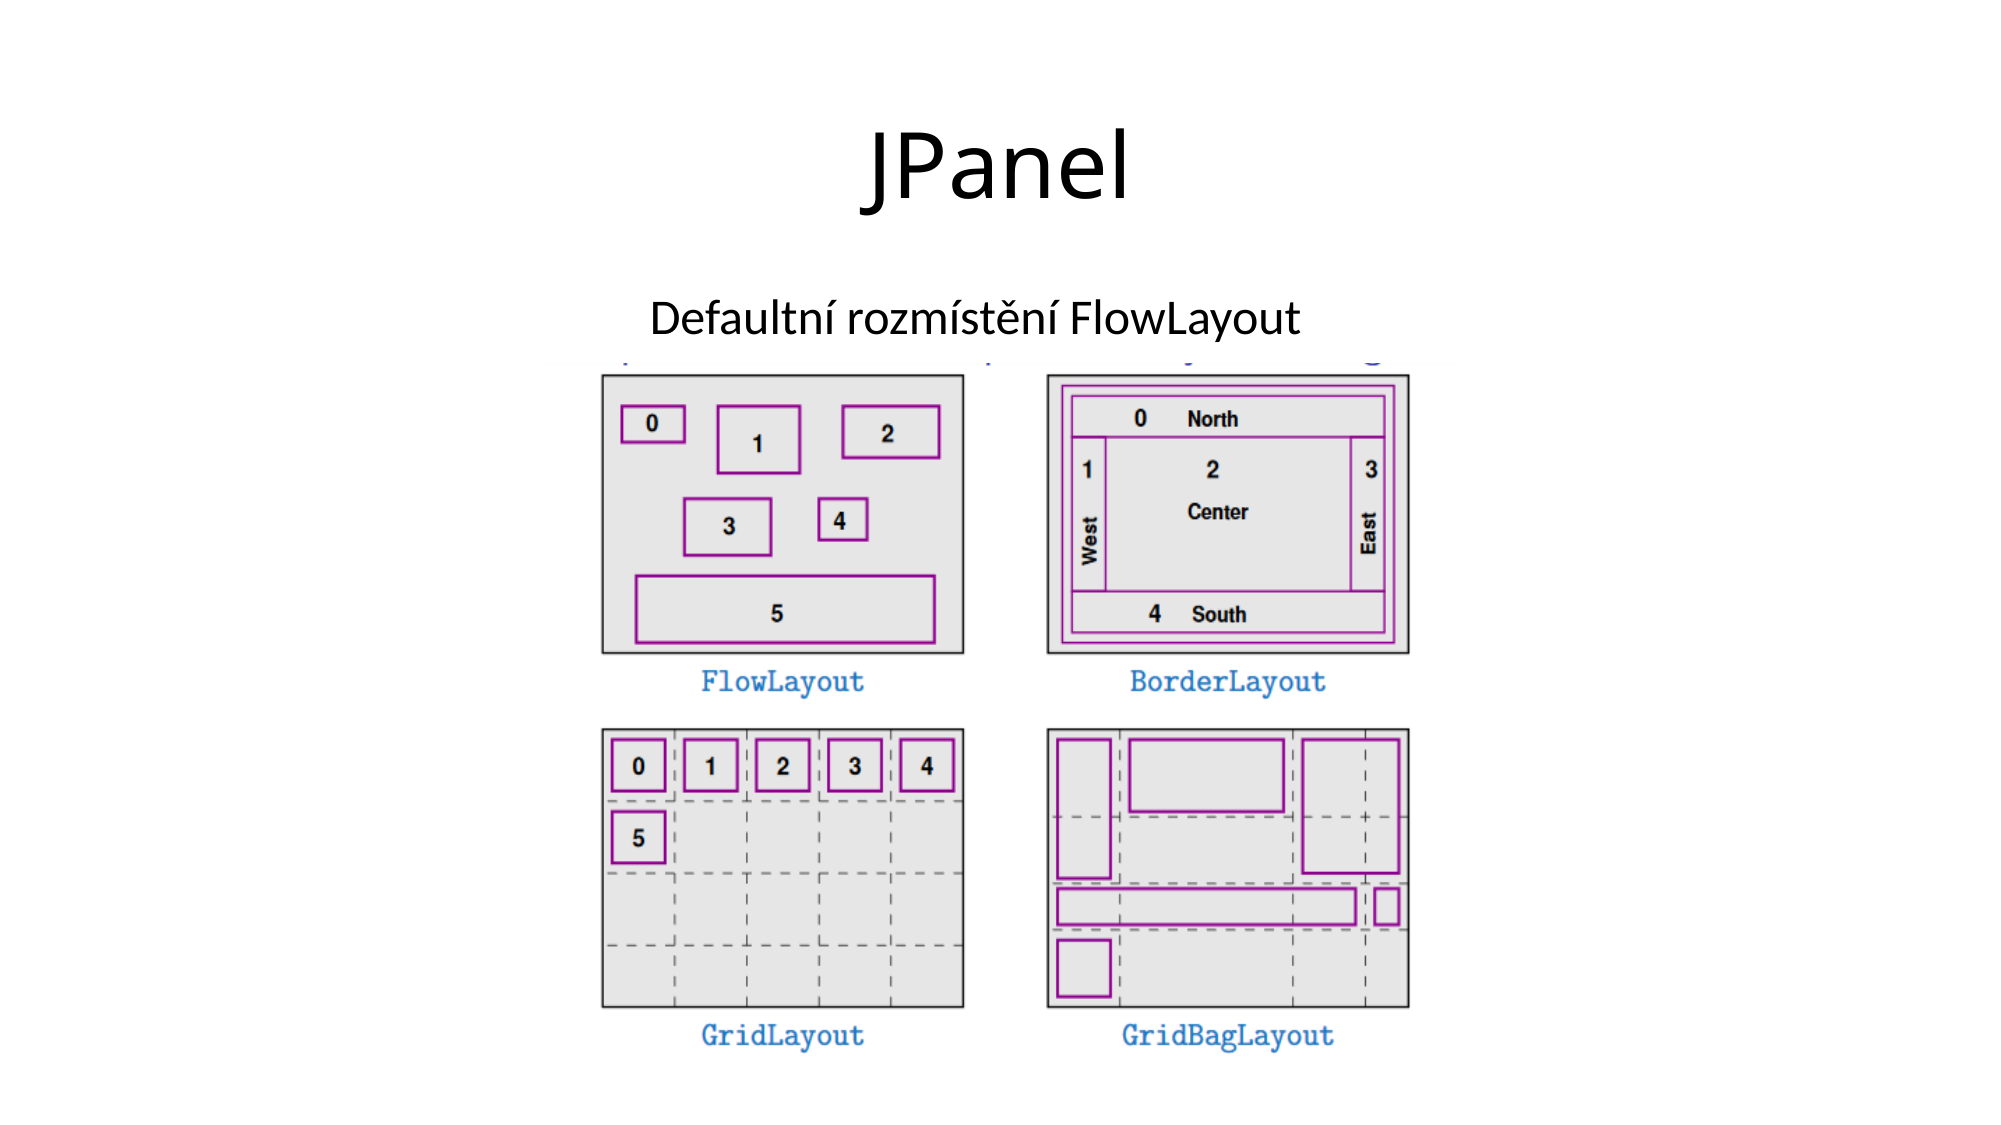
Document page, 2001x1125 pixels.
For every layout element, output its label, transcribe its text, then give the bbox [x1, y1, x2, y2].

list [545, 363, 1455, 1066]
text_box Defaultní rozmístění FlowLayout [635, 277, 1365, 352]
title JPanel [137, 59, 1863, 278]
